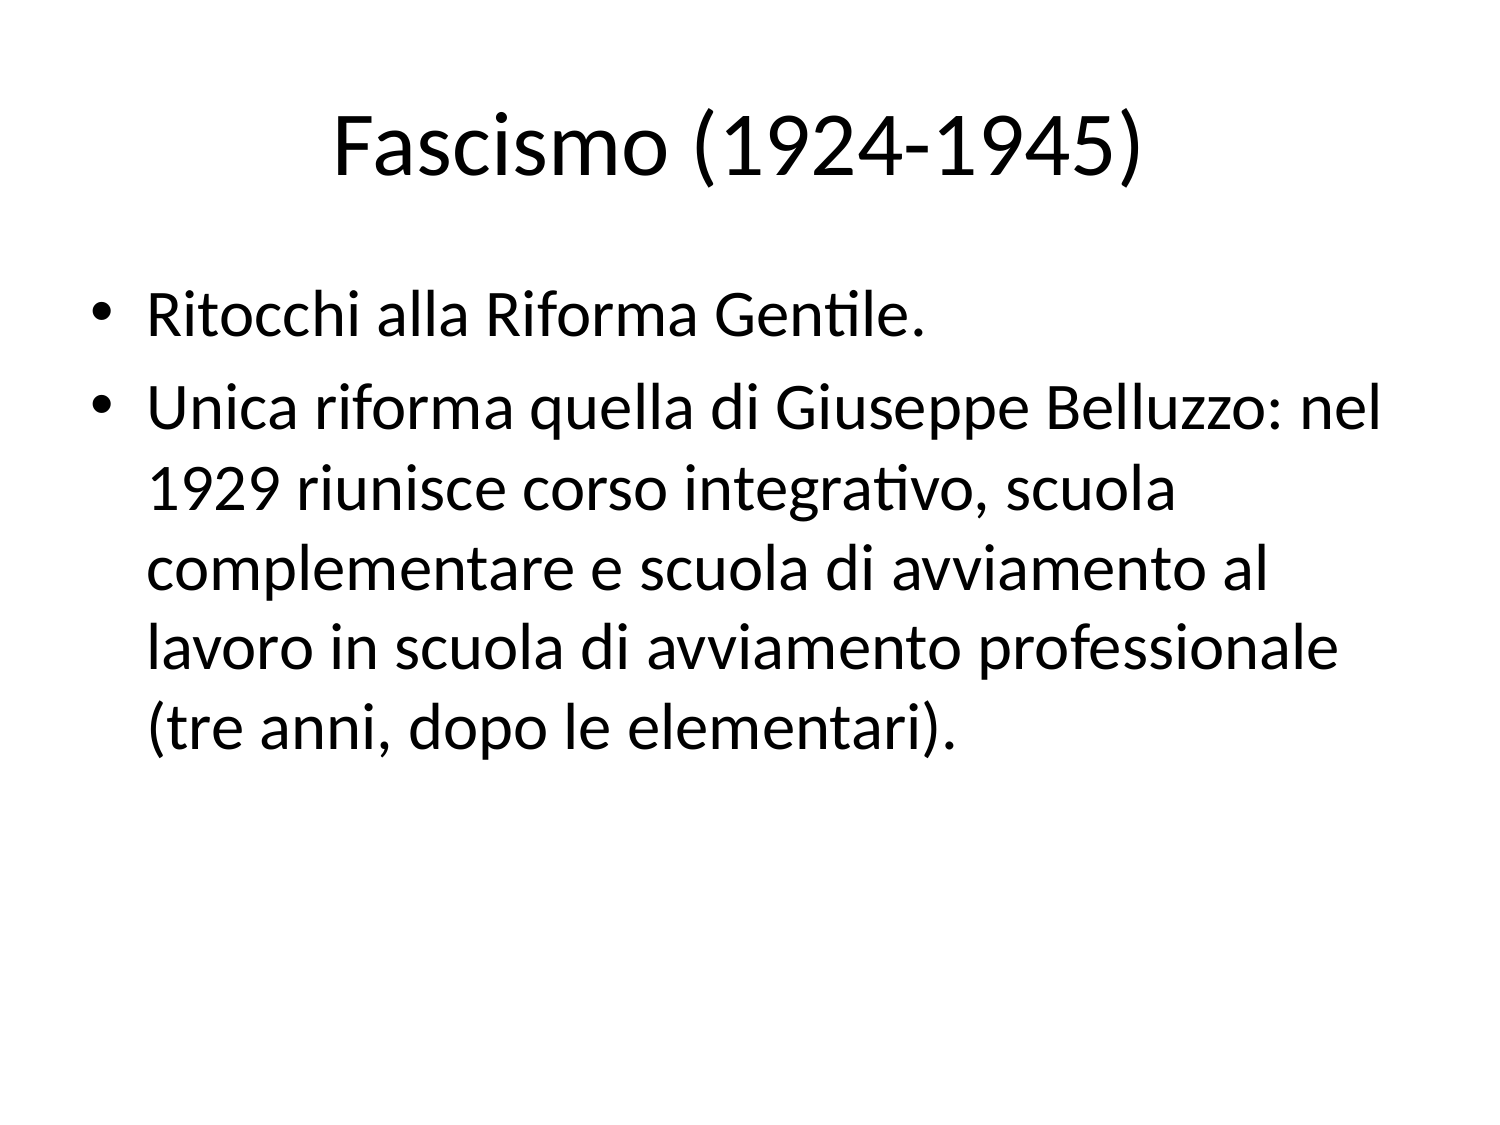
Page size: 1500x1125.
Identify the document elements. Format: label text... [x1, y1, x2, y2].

title Fascismo (1924-1945) [75, 45, 1425, 233]
list Ritocchi alla Riforma Gentile. Unica riforma quella di Giuseppe Belluzzo: nel 1929 riunisce corso integrativo, scuola complementare e scuola di avviamento al lavoro in scuola di avviamento professionale (tre anni, dopo le elementari). [75, 262, 1425, 1005]
